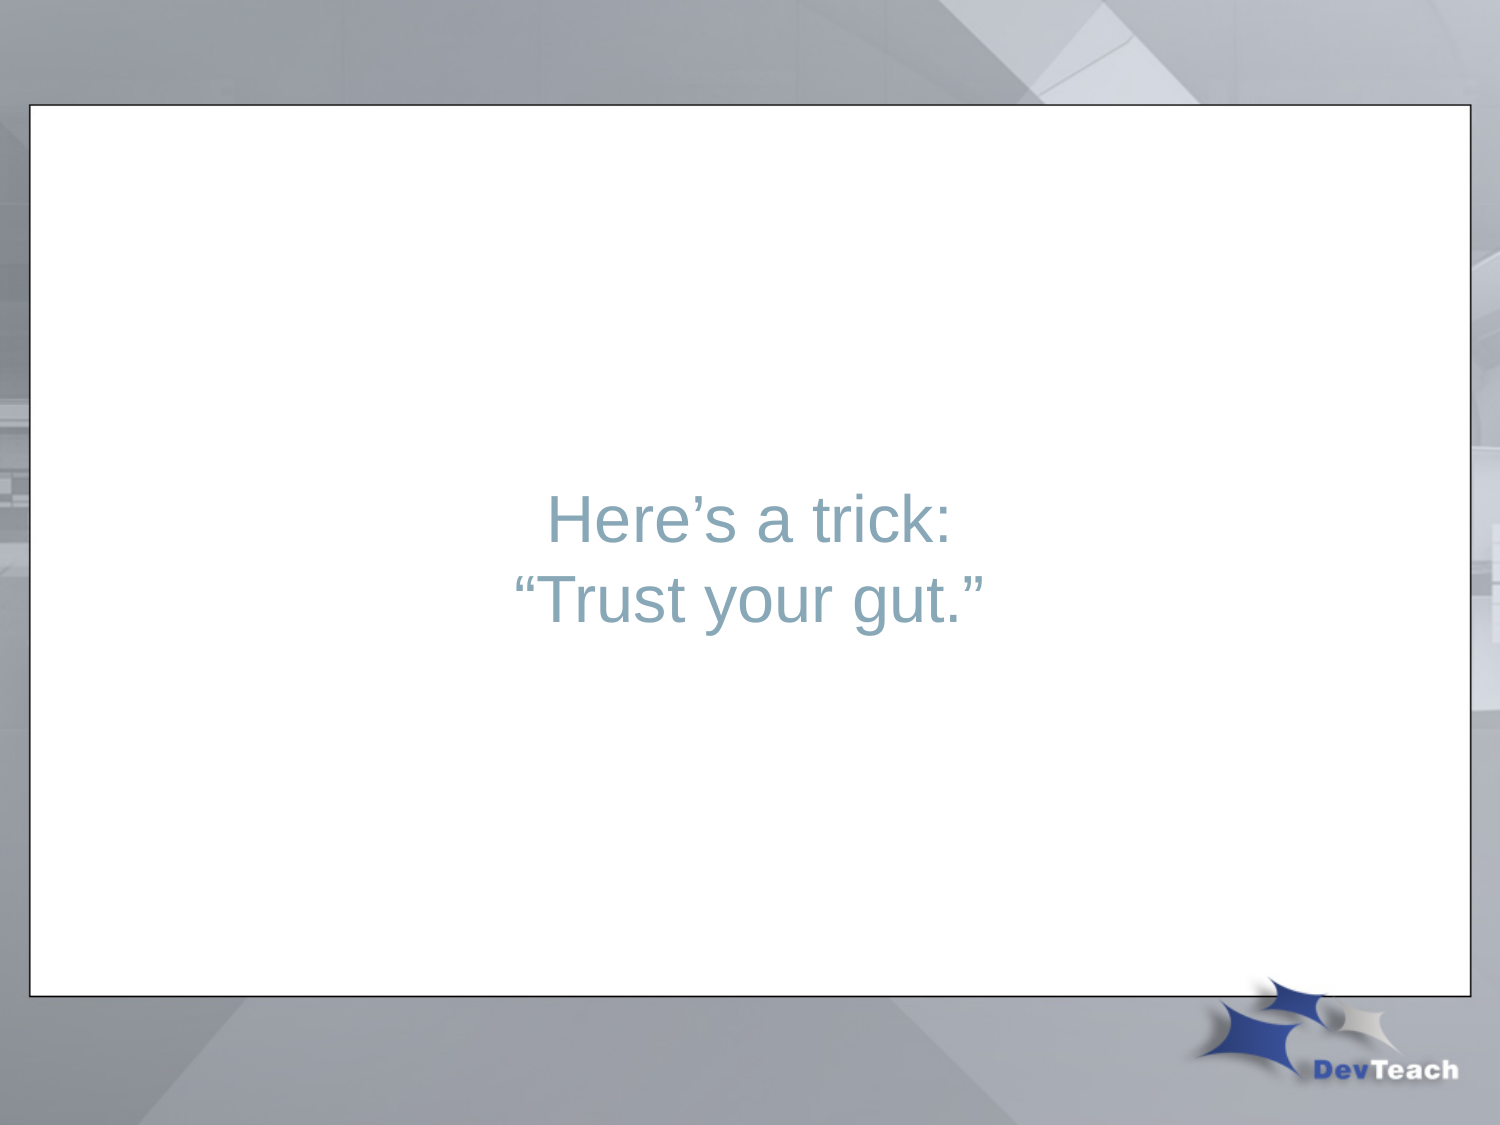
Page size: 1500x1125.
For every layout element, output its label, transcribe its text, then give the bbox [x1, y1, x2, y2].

title Here’s a trick: “Trust your gut.” [49, 124, 1451, 988]
picture [0, 0, 1500, 1125]
